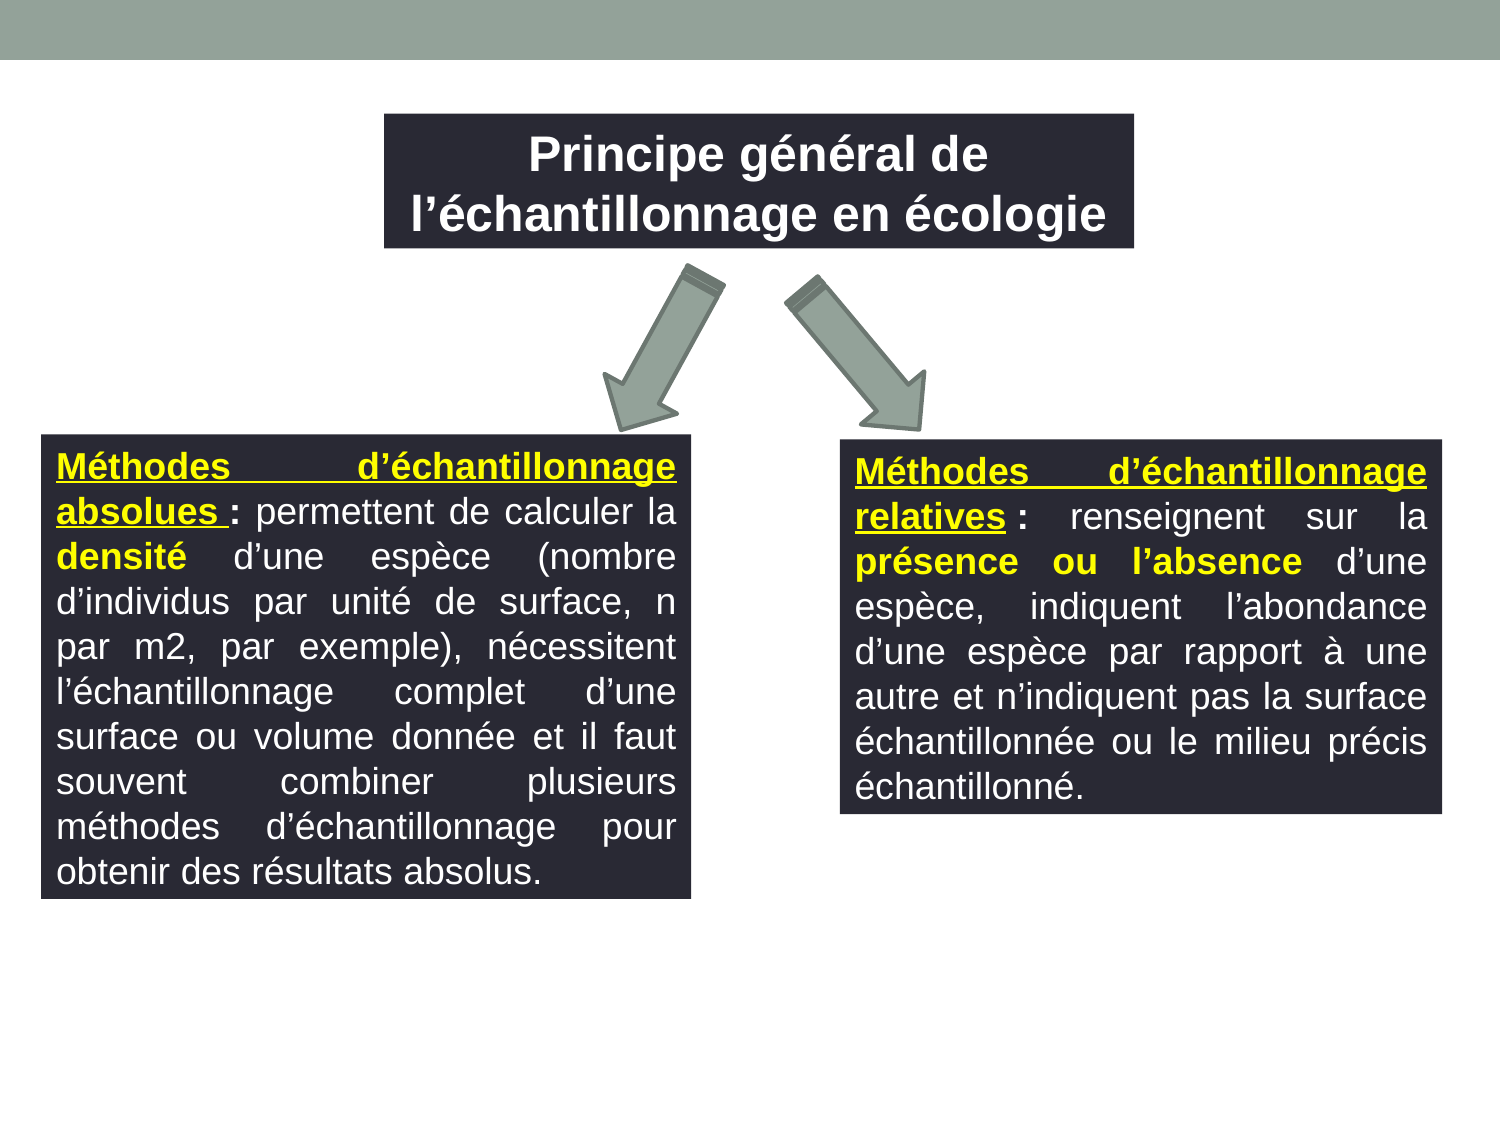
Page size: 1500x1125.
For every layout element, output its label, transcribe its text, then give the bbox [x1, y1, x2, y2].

text_box Méthodes d’échantillonnage relatives : renseignent sur la présence ou l’absence d’une espèce, indiquent l’abondance d’une espèce par rapport à une autre et n’indiquent pas la surface échantillonnée ou le milieu précis échantillonné. [839, 439, 1443, 815]
text_box Méthodes d’échantillonnage absolues : permettent de calculer la densité d’une espèce (nombre d’individus par unité de surface, n par m2, par exemple), nécessitent l’échantillonnage complet d’une surface ou volume donnée et il faut souvent combiner plusieurs méthodes d’échantillonnage pour obtenir des résultats absolus. [41, 434, 692, 899]
text_box [602, 263, 726, 433]
text_box [783, 274, 927, 432]
text_box Principe général de l’échantillonnage en écologie [384, 113, 1135, 249]
